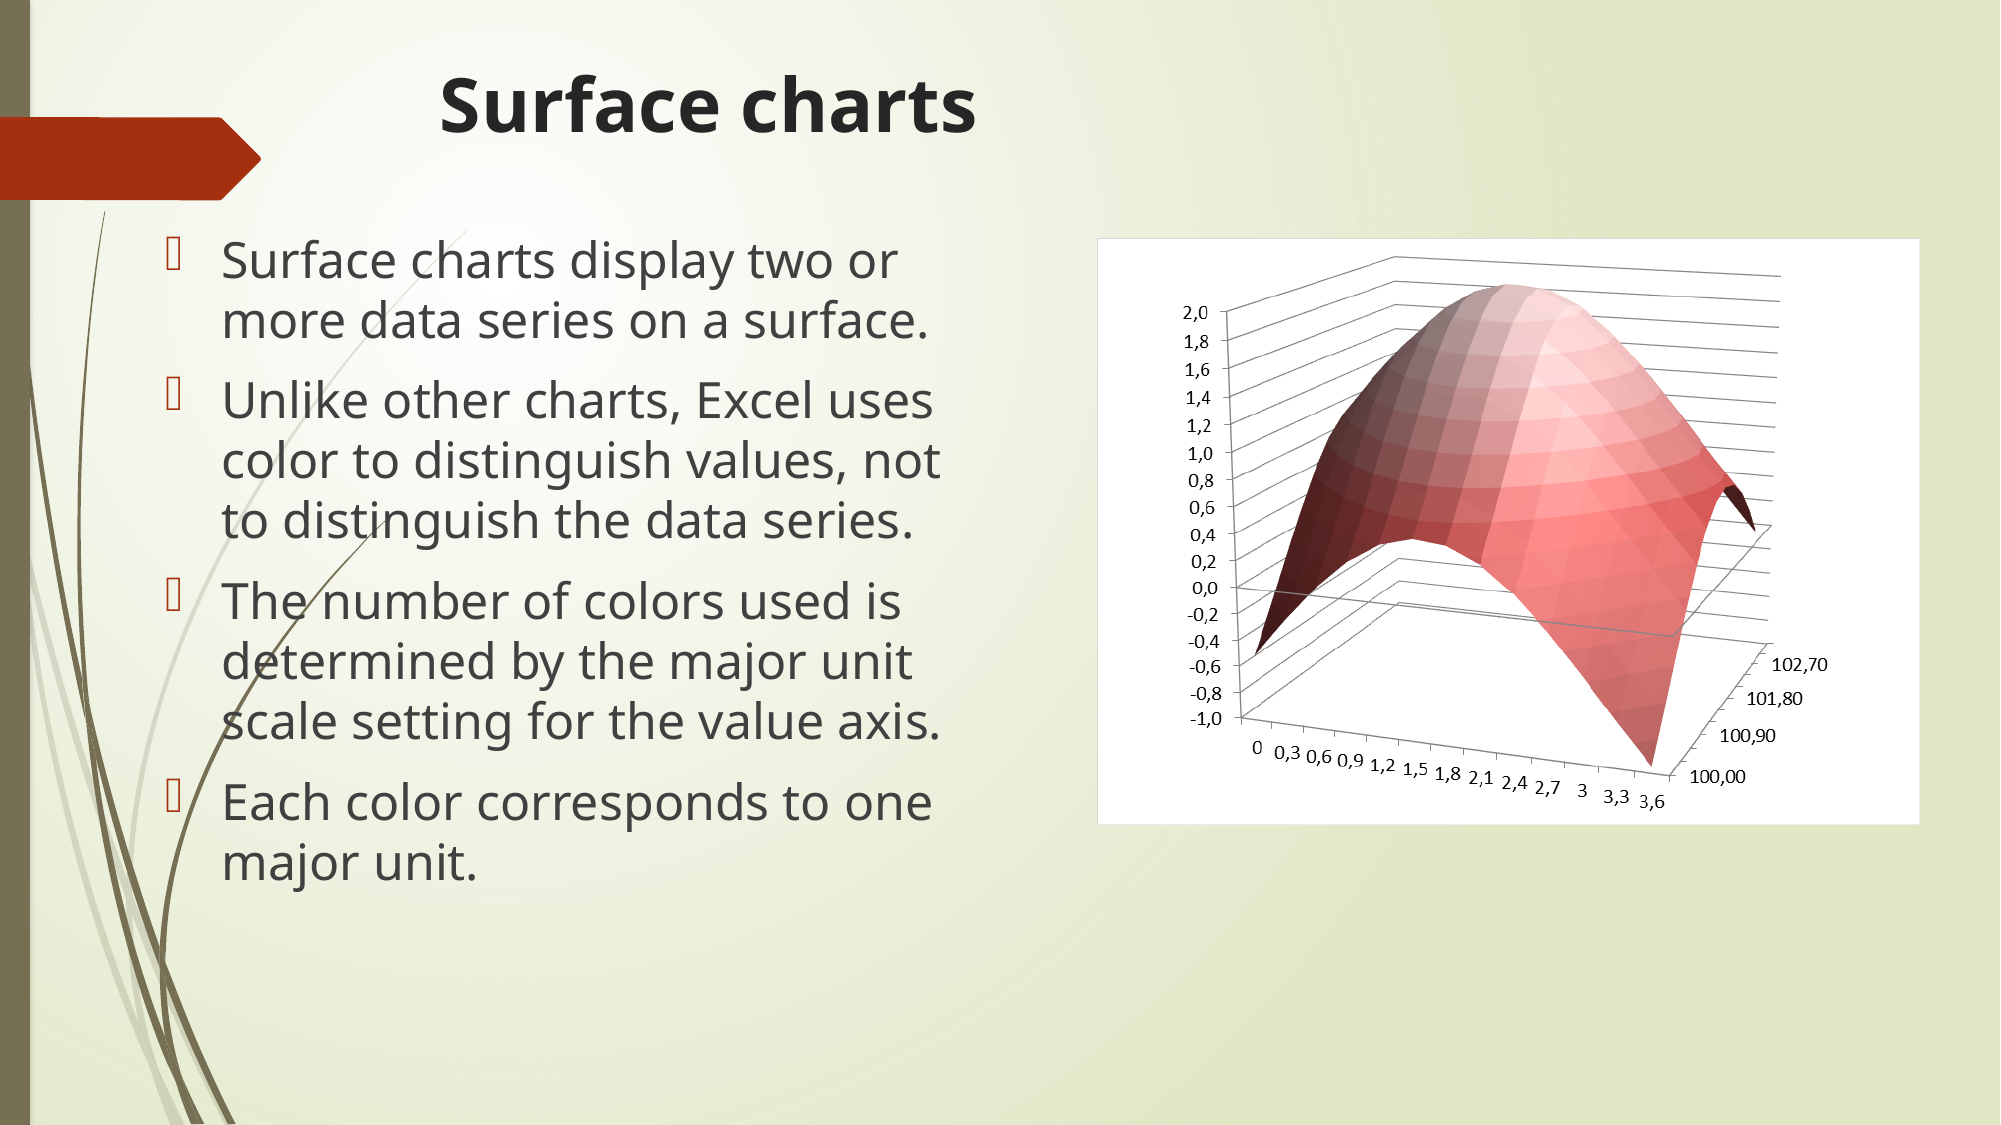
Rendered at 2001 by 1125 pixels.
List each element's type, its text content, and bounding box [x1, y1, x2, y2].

picture [1096, 238, 1920, 825]
list Surface charts display two or more data series on a surface. Unlike other charts, Excel uses color to distinguish values, not to distinguish the data series. The number of colors used is determined by the major unit scale setting for the value axis. Each color corresponds to one major unit. [150, 220, 1018, 1075]
title Surface charts [424, 50, 1098, 156]
